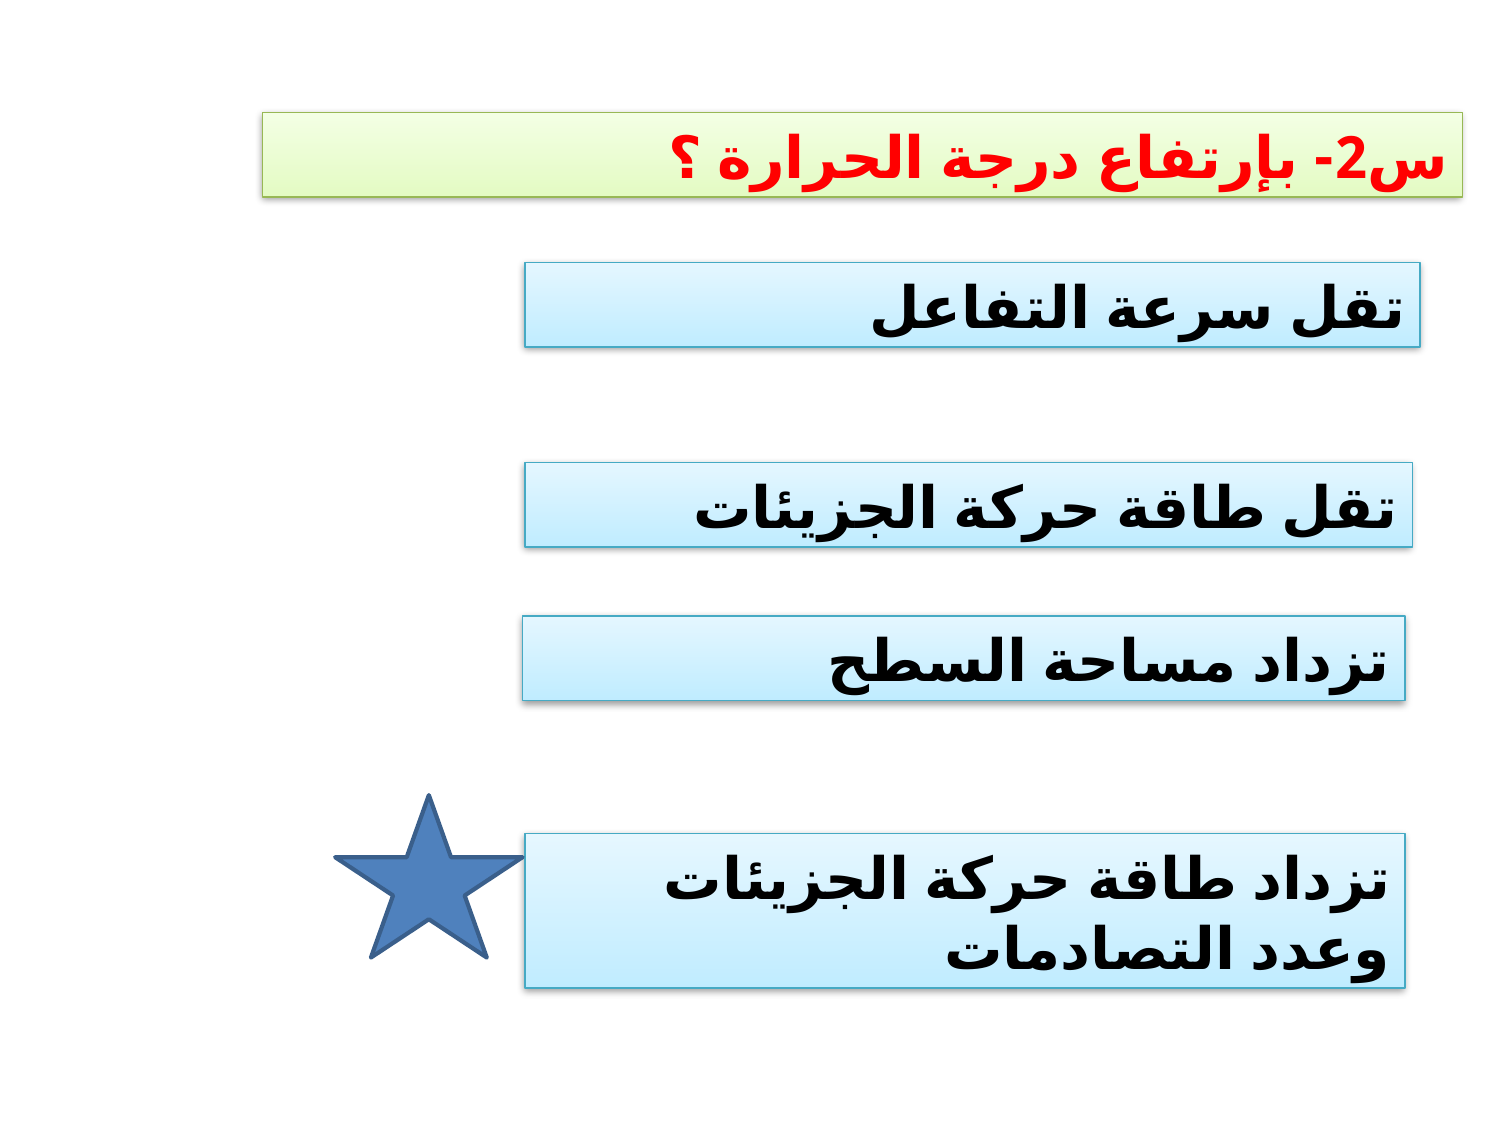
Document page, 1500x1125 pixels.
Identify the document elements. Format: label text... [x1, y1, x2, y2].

text_box س2- بإرتفاع درجة الحرارة ؟ [262, 112, 1463, 198]
text_box تزداد مساحة السطح [522, 615, 1406, 701]
text_box تقل طاقة حركة الجزيئات [524, 462, 1413, 548]
text_box تقل سرعة التفاعل [524, 262, 1421, 348]
text_box [333, 793, 525, 960]
text_box تزداد طاقة حركة الجزيئات وعدد التصادمات [524, 833, 1406, 989]
